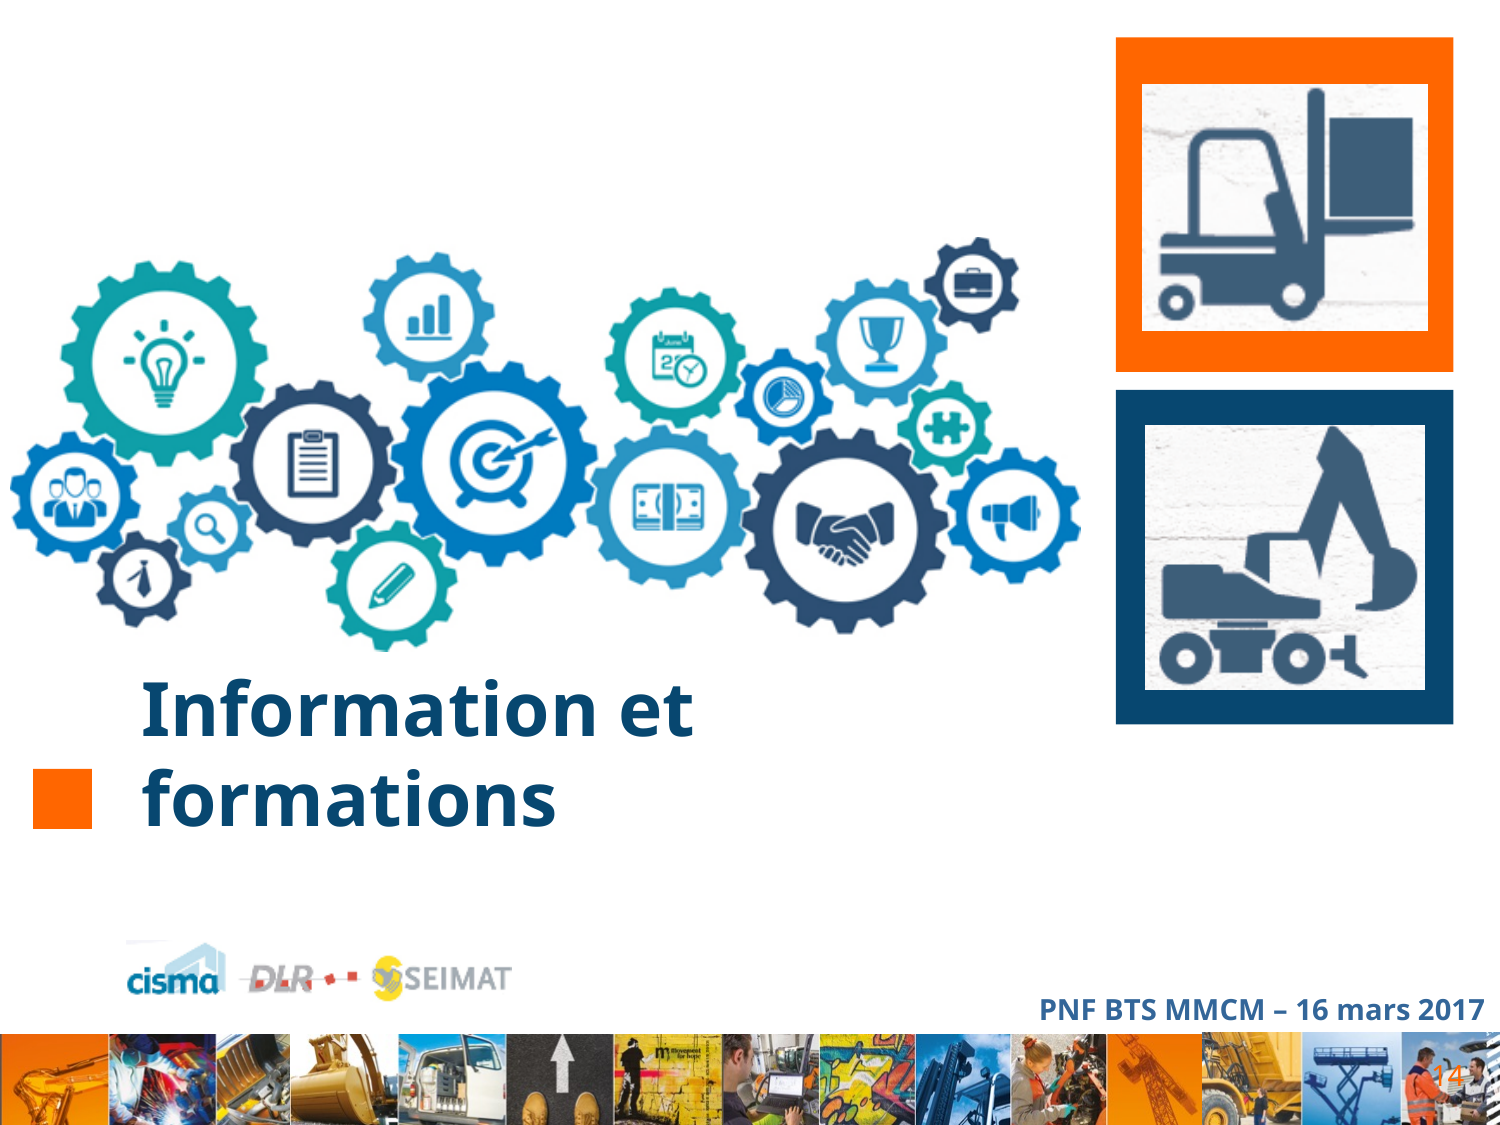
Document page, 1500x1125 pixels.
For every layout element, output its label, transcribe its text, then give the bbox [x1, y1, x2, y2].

picture [9, 237, 1081, 653]
title Information et formations [126, 712, 1142, 849]
slide_number 14 [1388, 1046, 1480, 1107]
picture [1141, 83, 1429, 331]
picture [125, 940, 513, 1003]
picture [0, 1032, 1500, 1125]
picture [1145, 424, 1426, 691]
